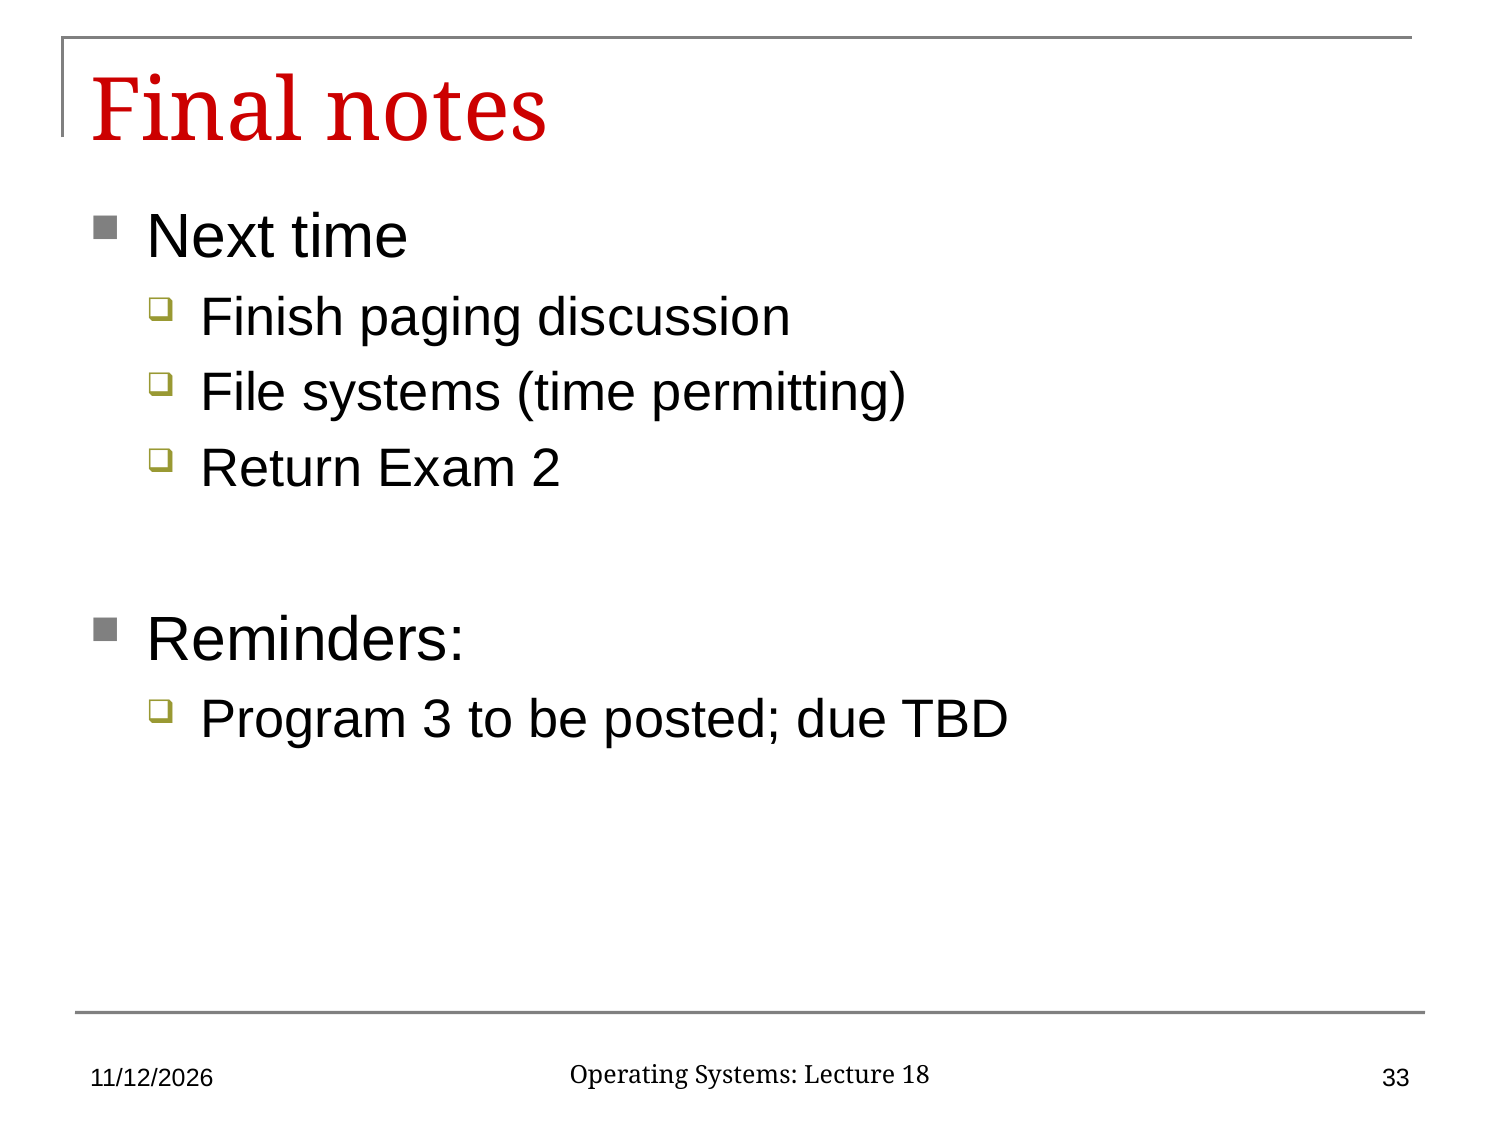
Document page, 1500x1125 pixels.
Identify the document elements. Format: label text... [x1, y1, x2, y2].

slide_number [74, 1023, 426, 1100]
footer Operating Systems: Lecture 18 [512, 1024, 988, 1101]
slide_number 33 [1074, 1023, 1426, 1100]
list Next time Finish paging discussion File systems (time permitting) Return Exam 2 Reminders: Program 3 to be posted; due TBD [75, 187, 1425, 1006]
title Final notes [75, 45, 1425, 163]
